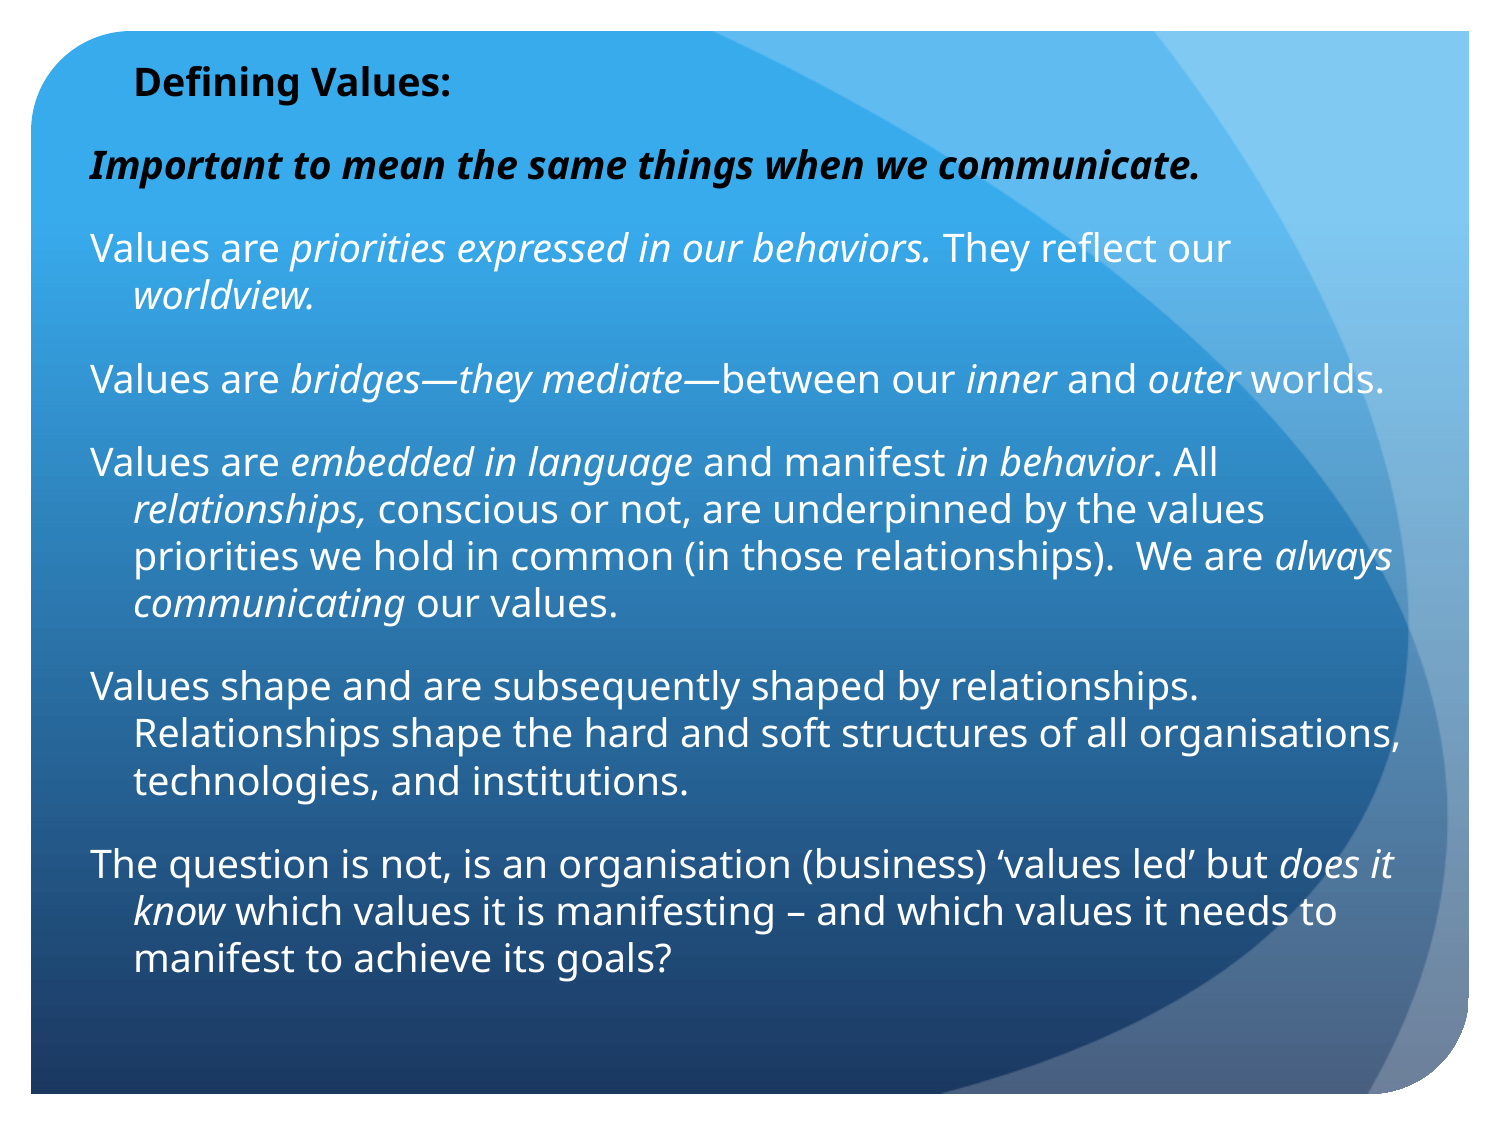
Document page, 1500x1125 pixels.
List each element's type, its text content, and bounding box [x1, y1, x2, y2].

list Defining Values: Important to mean the same things when we communicate. Values are priorities expressed in our behaviors. They reflect our worldview. Values are bridges—they mediate—between our inner and outer worlds. Values are embedded in language and manifest in behavior. All relationships, conscious or not, are underpinned by the values priorities we hold in common (in those relationships). We are always communicating our values. Values shape and are subsequently shaped by relationships. Relationships shape the hard and soft structures of all organisations, technologies, and institutions. The question is not, is an organisation (business) ‘values led’ but does it know which values it is manifesting – and which values it needs to manifest to achieve its goals? [75, 50, 1425, 1005]
picture [24, 30, 1473, 1094]
